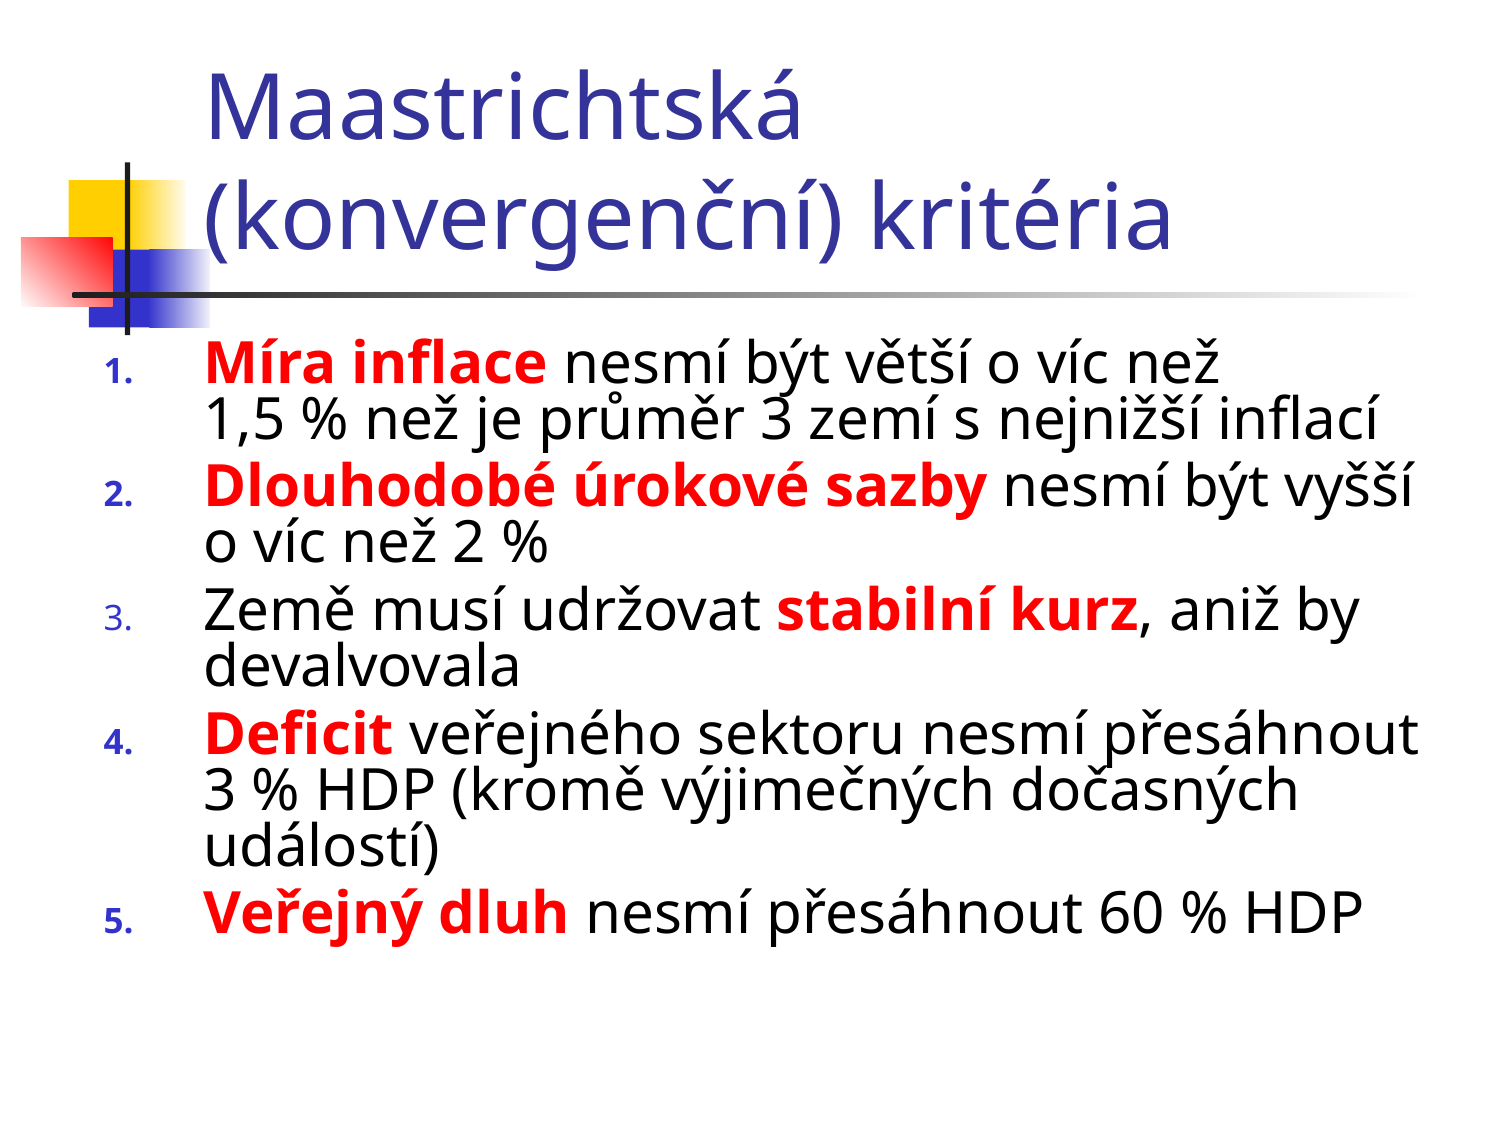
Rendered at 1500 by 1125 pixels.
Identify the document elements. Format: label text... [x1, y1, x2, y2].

list Míra inflace nesmí být větší o víc než 1,5 % než je průměr 3 zemí s nejnižší inflací Dlouhodobé úrokové sazby nesmí být vyšší o víc než 2 % Země musí udržovat stabilní kurz, aniž by devalvovala Deficit veřejného sektoru nesmí přesáhnout 3 % HDP (kromě výjimečných dočasných událostí) Veřejný dluh nesmí přesáhnout 60 % HDP [88, 331, 1469, 1125]
title Maastrichtská (konvergenční) kritéria [188, 35, 1468, 275]
